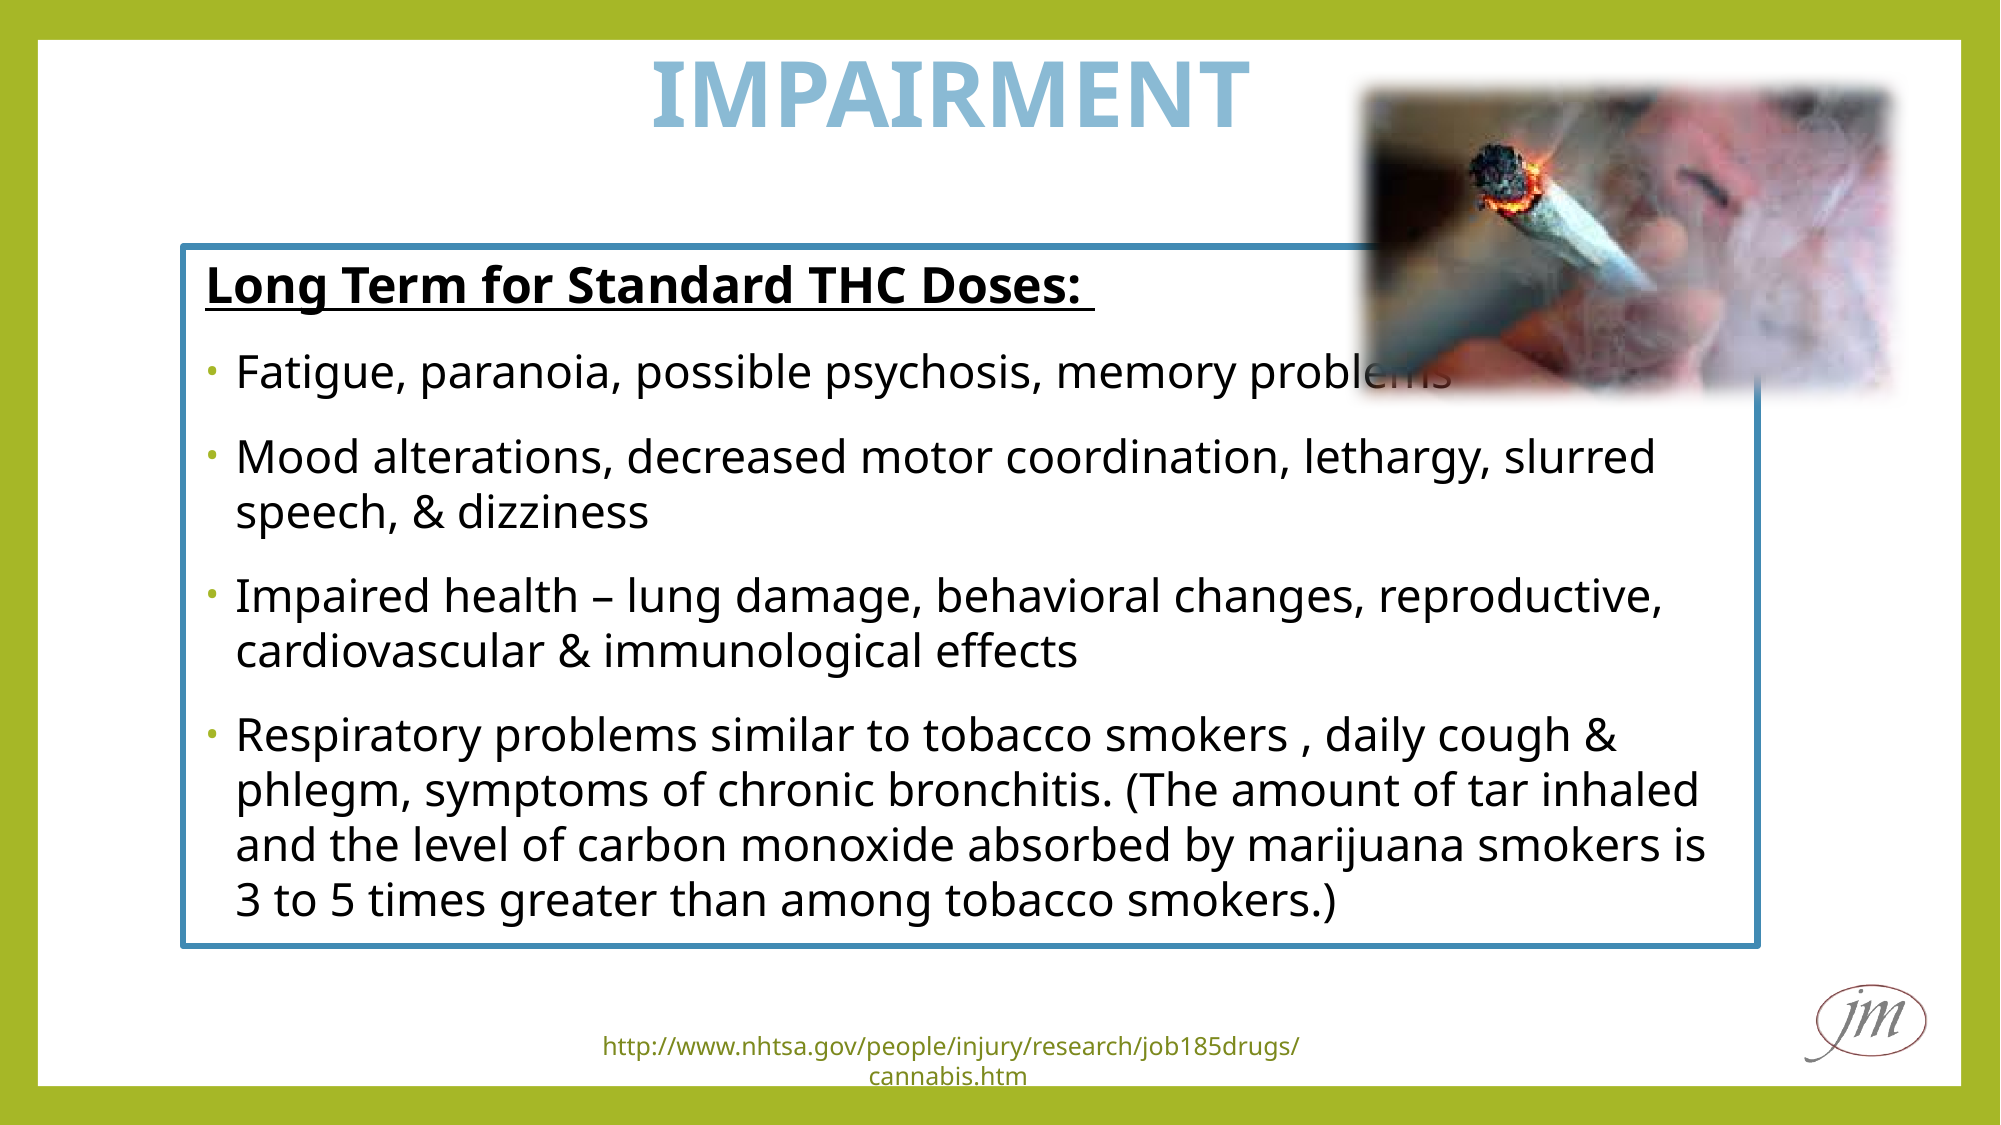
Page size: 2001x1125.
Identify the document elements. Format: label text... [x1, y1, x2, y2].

picture [1343, 70, 1910, 410]
picture [1789, 976, 1950, 1069]
list Long Term for Standard THC Doses: Fatigue, paranoia, possible psychosis, memory problems Mood alterations, decreased motor coordination, lethargy, slurred speech, & dizziness Impaired health – lung damage, behavioral changes, reproductive, cardiovascular & immunological effects Respiratory problems similar to tobacco smokers , daily cough & phlegm, symptoms of chronic bronchitis. (The amount of tar inhaled and the level of carbon monoxide absorbed by marijuana smokers is 3 to 5 times greater than among tobacco smokers.) [181, 245, 1759, 947]
text_box http://www.nhtsa.gov/people/injury/research/job185drugs/cannabis.htm [514, 1022, 1390, 1098]
title IMPAIRMENT [351, 33, 1552, 163]
